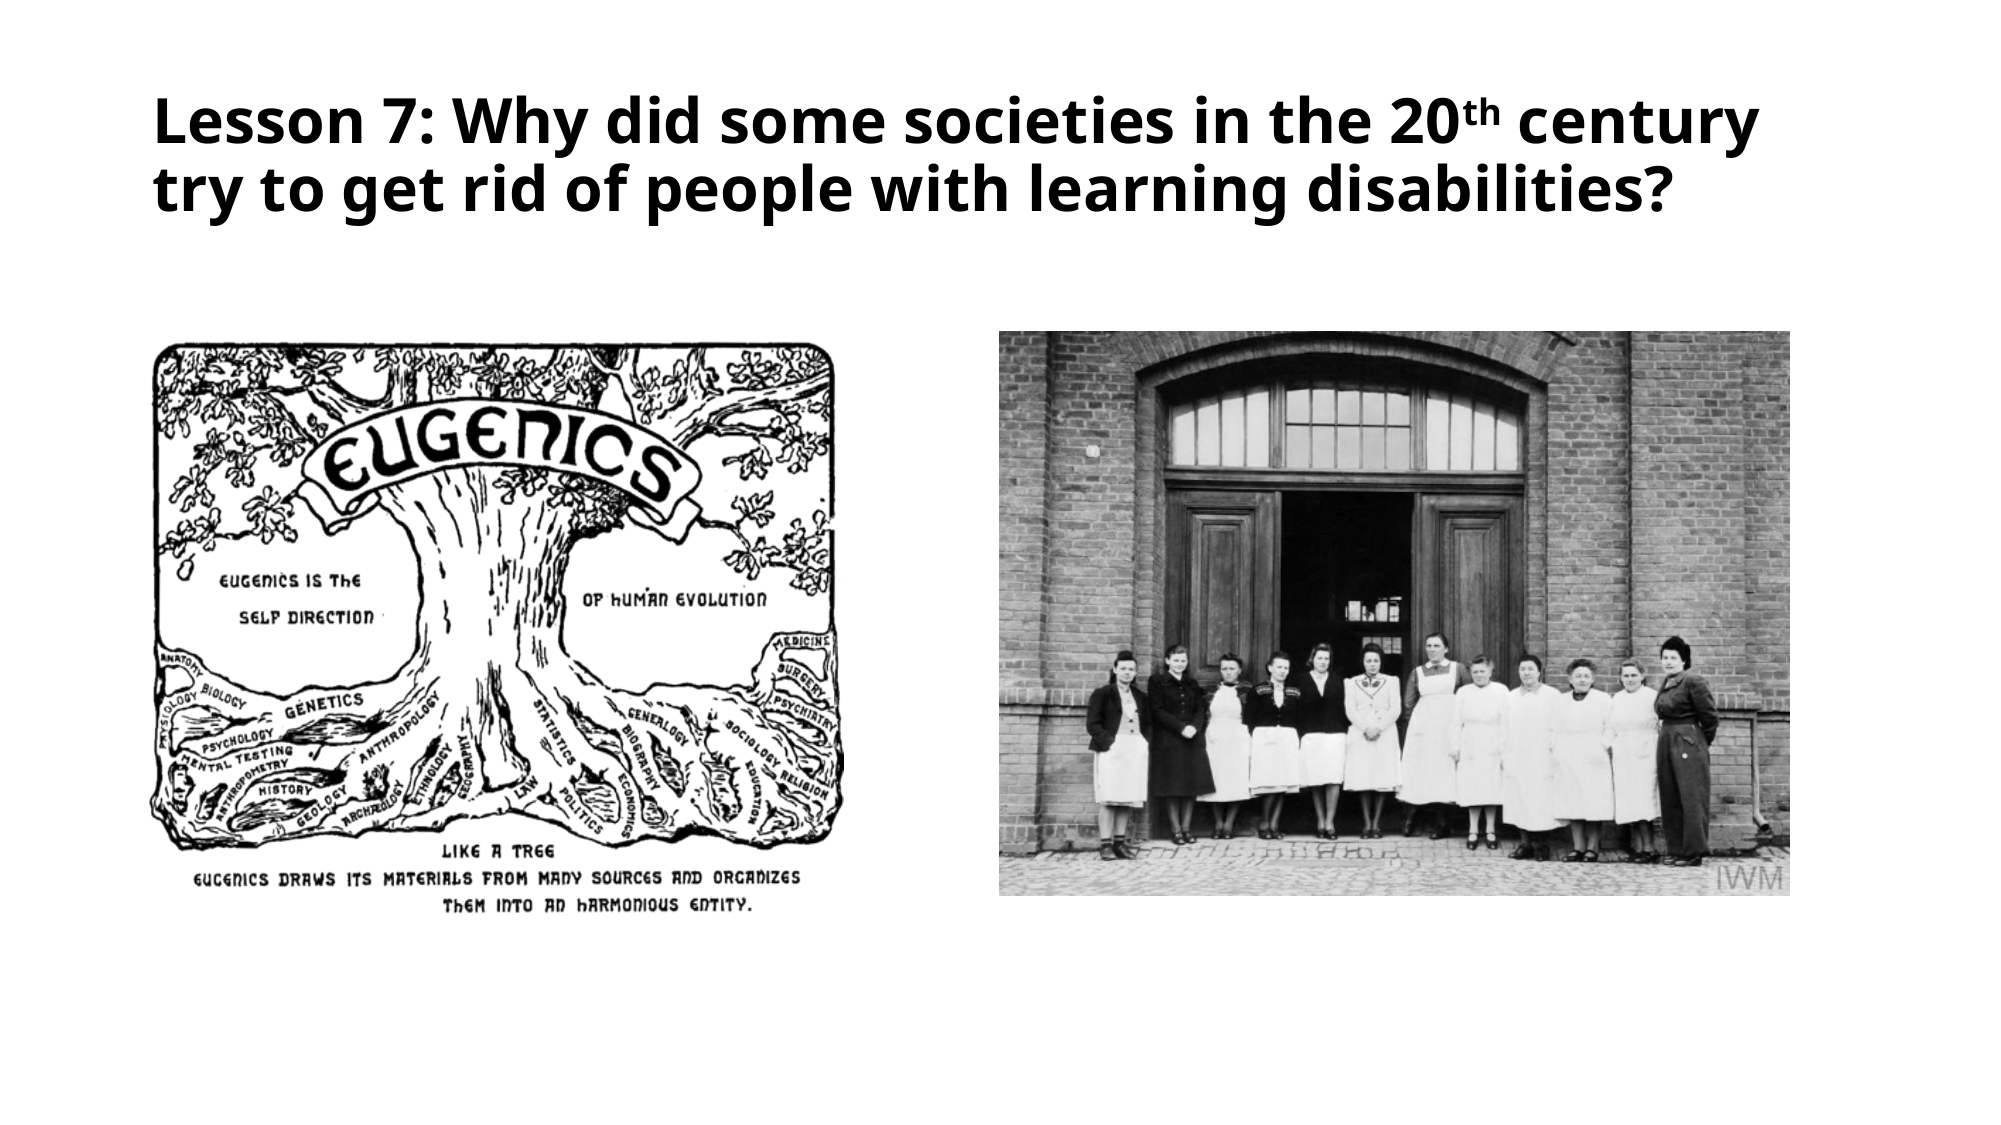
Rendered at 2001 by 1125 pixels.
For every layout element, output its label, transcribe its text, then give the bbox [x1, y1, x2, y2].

title Lesson 7: Why did some societies in the 20th century try to get rid of people with learning disabilities? [137, 59, 1863, 278]
picture [999, 331, 1790, 896]
picture [137, 331, 844, 922]
